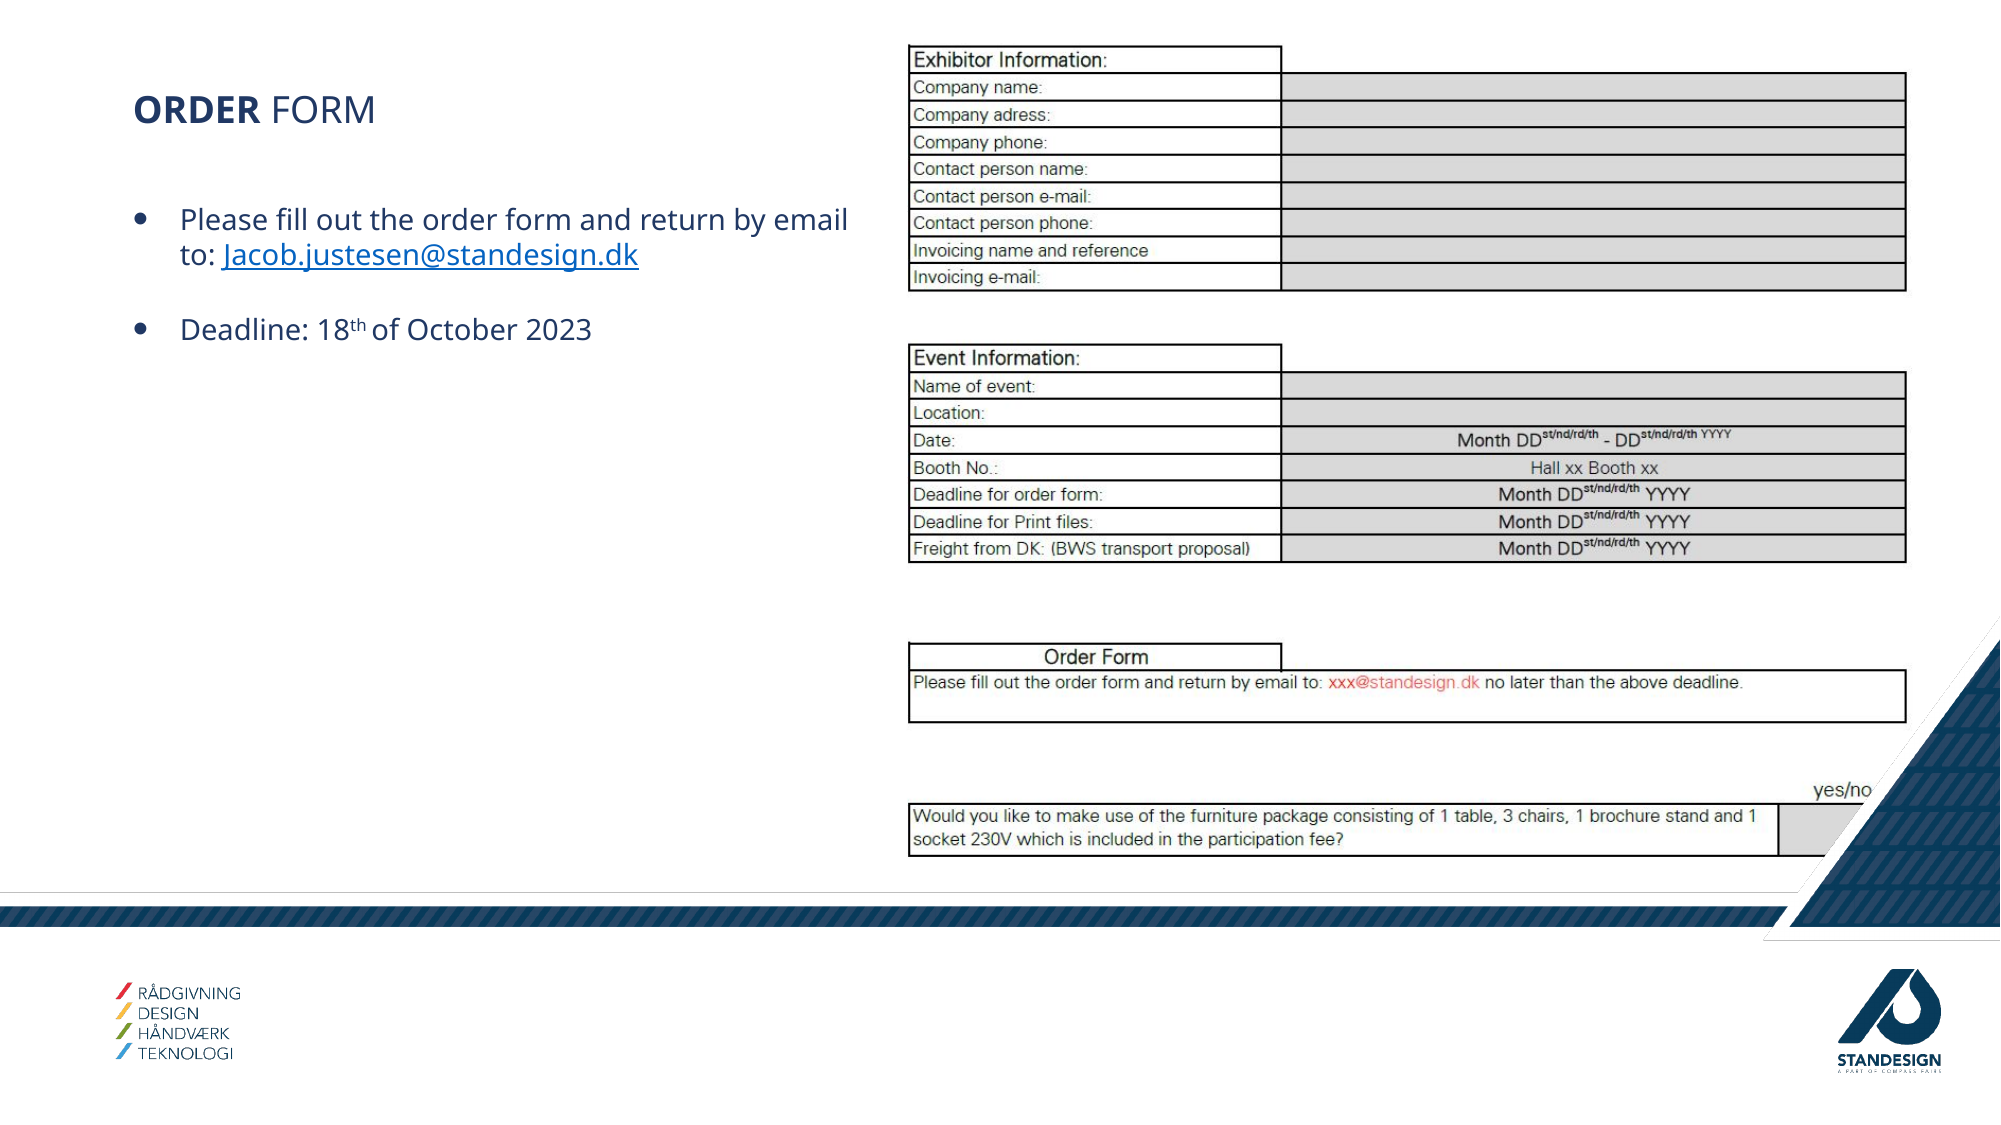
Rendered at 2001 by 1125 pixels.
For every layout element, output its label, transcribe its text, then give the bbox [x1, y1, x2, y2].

text_box Please fill out the order form and return by email to: Jacob.justesen@standesign.dk Deadline: 18th of October 2023 [118, 158, 877, 389]
text_box [0, 616, 2000, 1125]
text_box ORDER FORM [118, 78, 906, 139]
picture [906, 0, 1967, 910]
